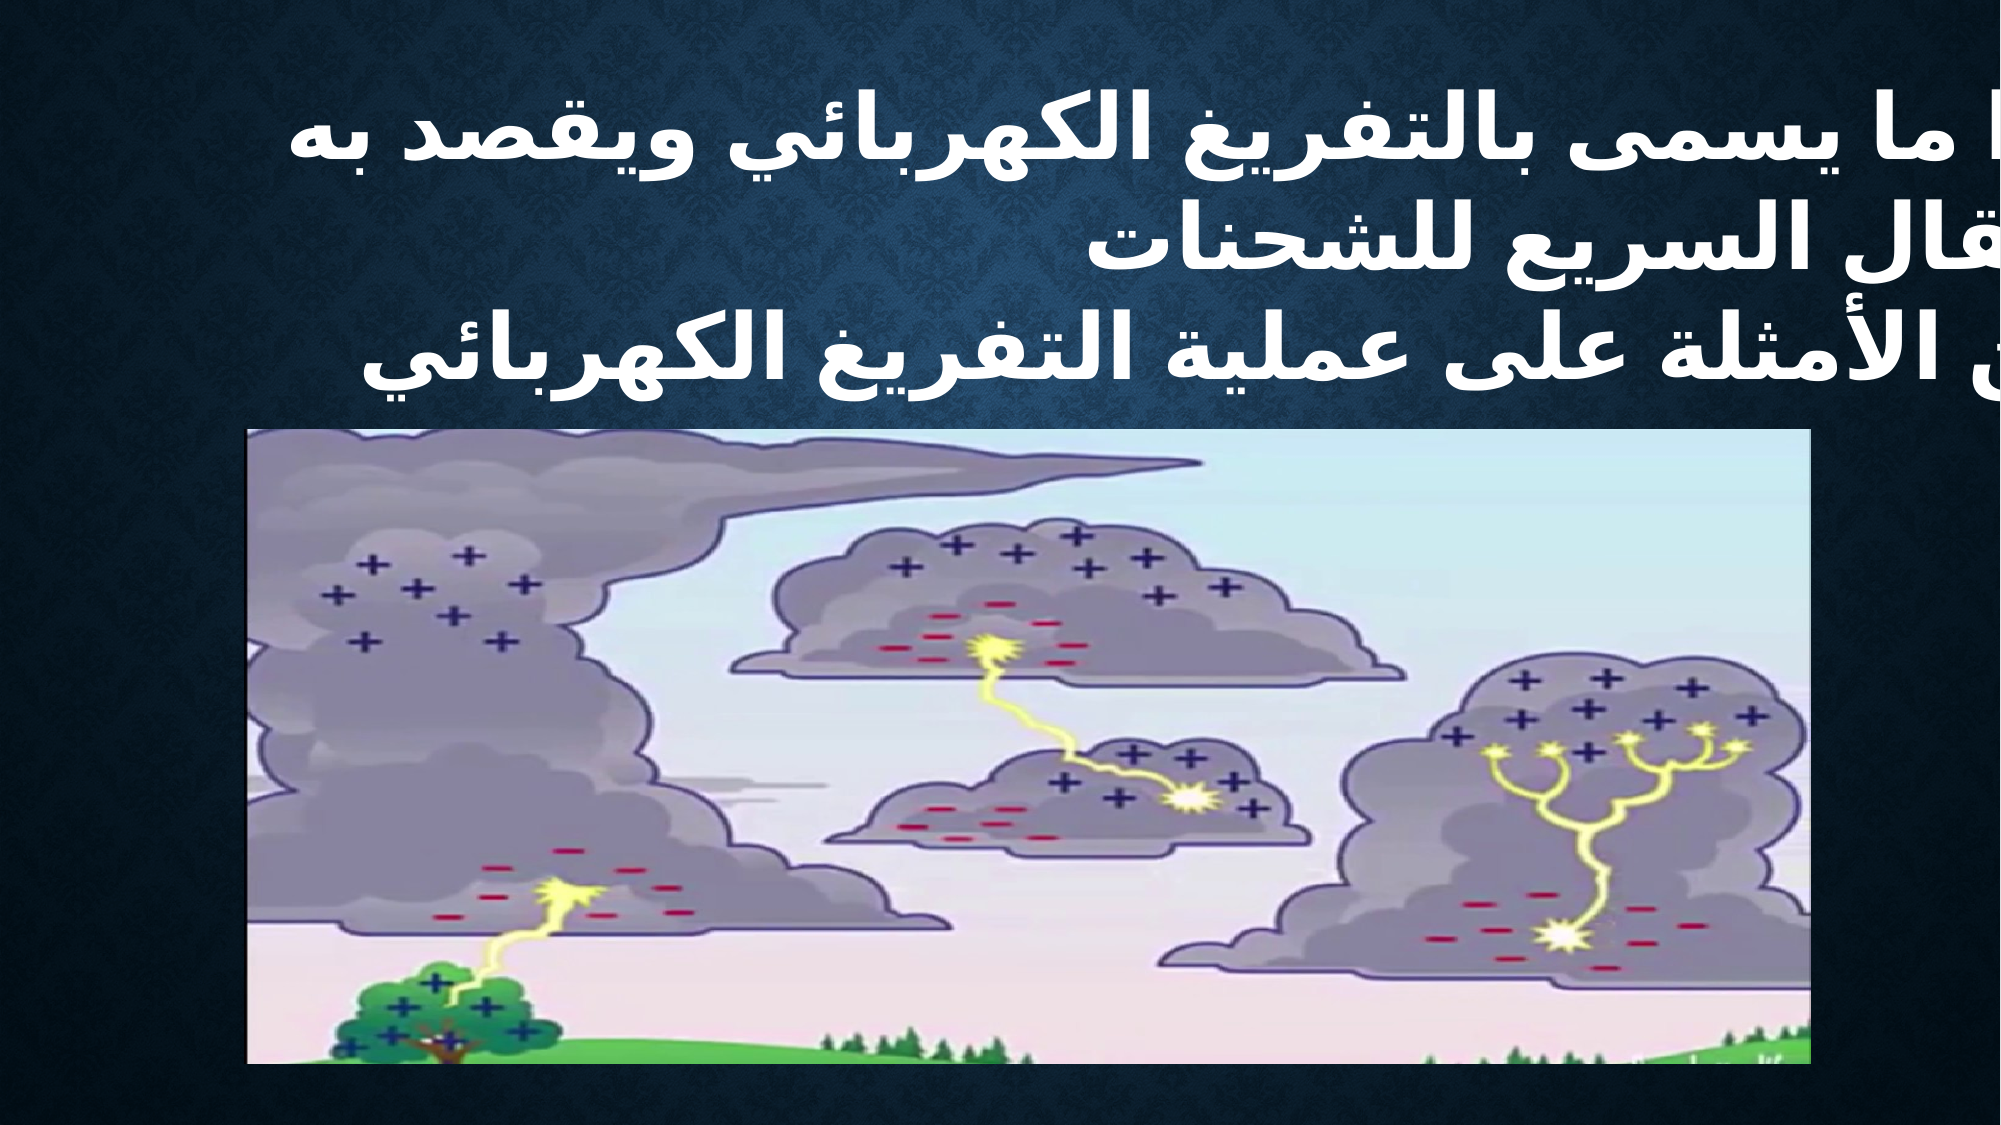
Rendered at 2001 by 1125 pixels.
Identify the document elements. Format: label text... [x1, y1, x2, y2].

text_box وهذا ما يسمى بالتفريغ الكهربائي ويقصد به : الانتقال السريع للشحنات . ومن الأمثلة على عملية التفريغ الكهربائي .. [270, 60, 2000, 516]
picture [244, 429, 1812, 1065]
